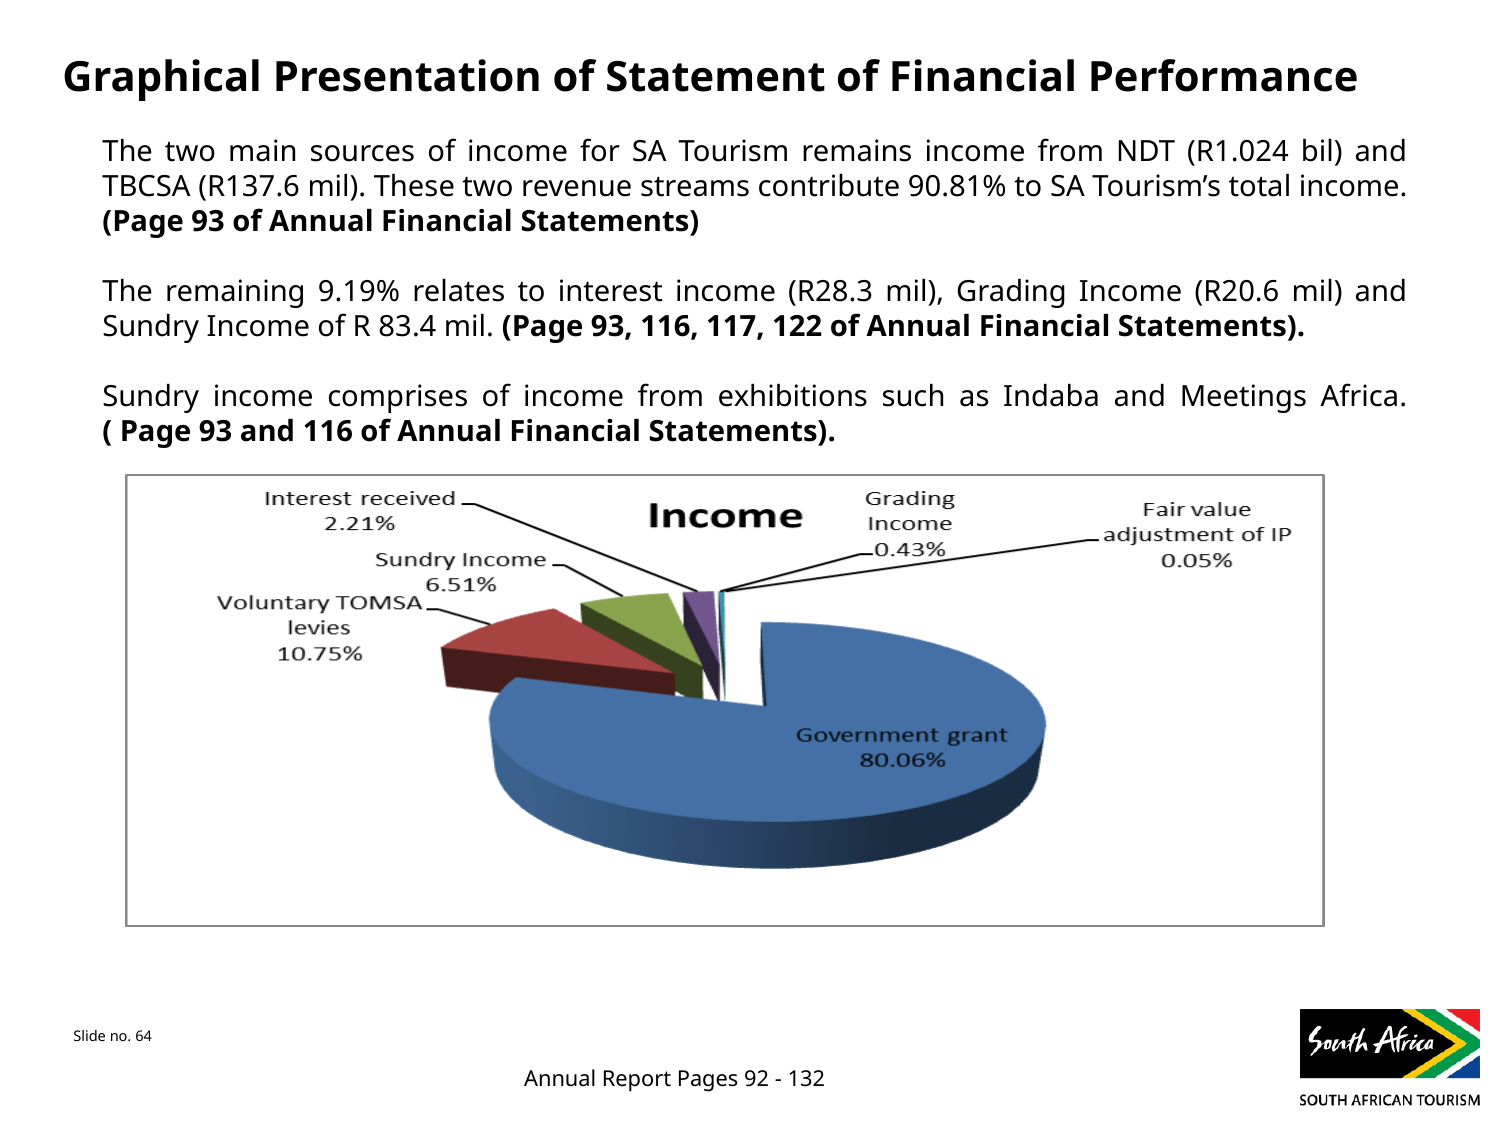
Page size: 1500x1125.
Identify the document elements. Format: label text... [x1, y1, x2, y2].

title Graphical Presentation of Statement of Financial Performance [62, 50, 1438, 125]
text_box The two main sources of income for SA Tourism remains income from NDT (R1.024 bil) and TBCSA (R137.6 mil). These two revenue streams contribute 90.81% to SA Tourism’s total income. (Page 93 of Annual Financial Statements) The remaining 9.19% relates to interest income (R28.3 mil), Grading Income (R20.6 mil) and Sundry Income of R 83.4 mil. (Page 93, 116, 117, 122 of Annual Financial Statements). Sundry income comprises of income from exhibitions such as Indaba and Meetings Africa. ( Page 93 and 116 of Annual Financial Statements). [87, 124, 1424, 455]
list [124, 474, 1326, 928]
text_box Annual Report Pages 92 - 132 [437, 1057, 913, 1098]
